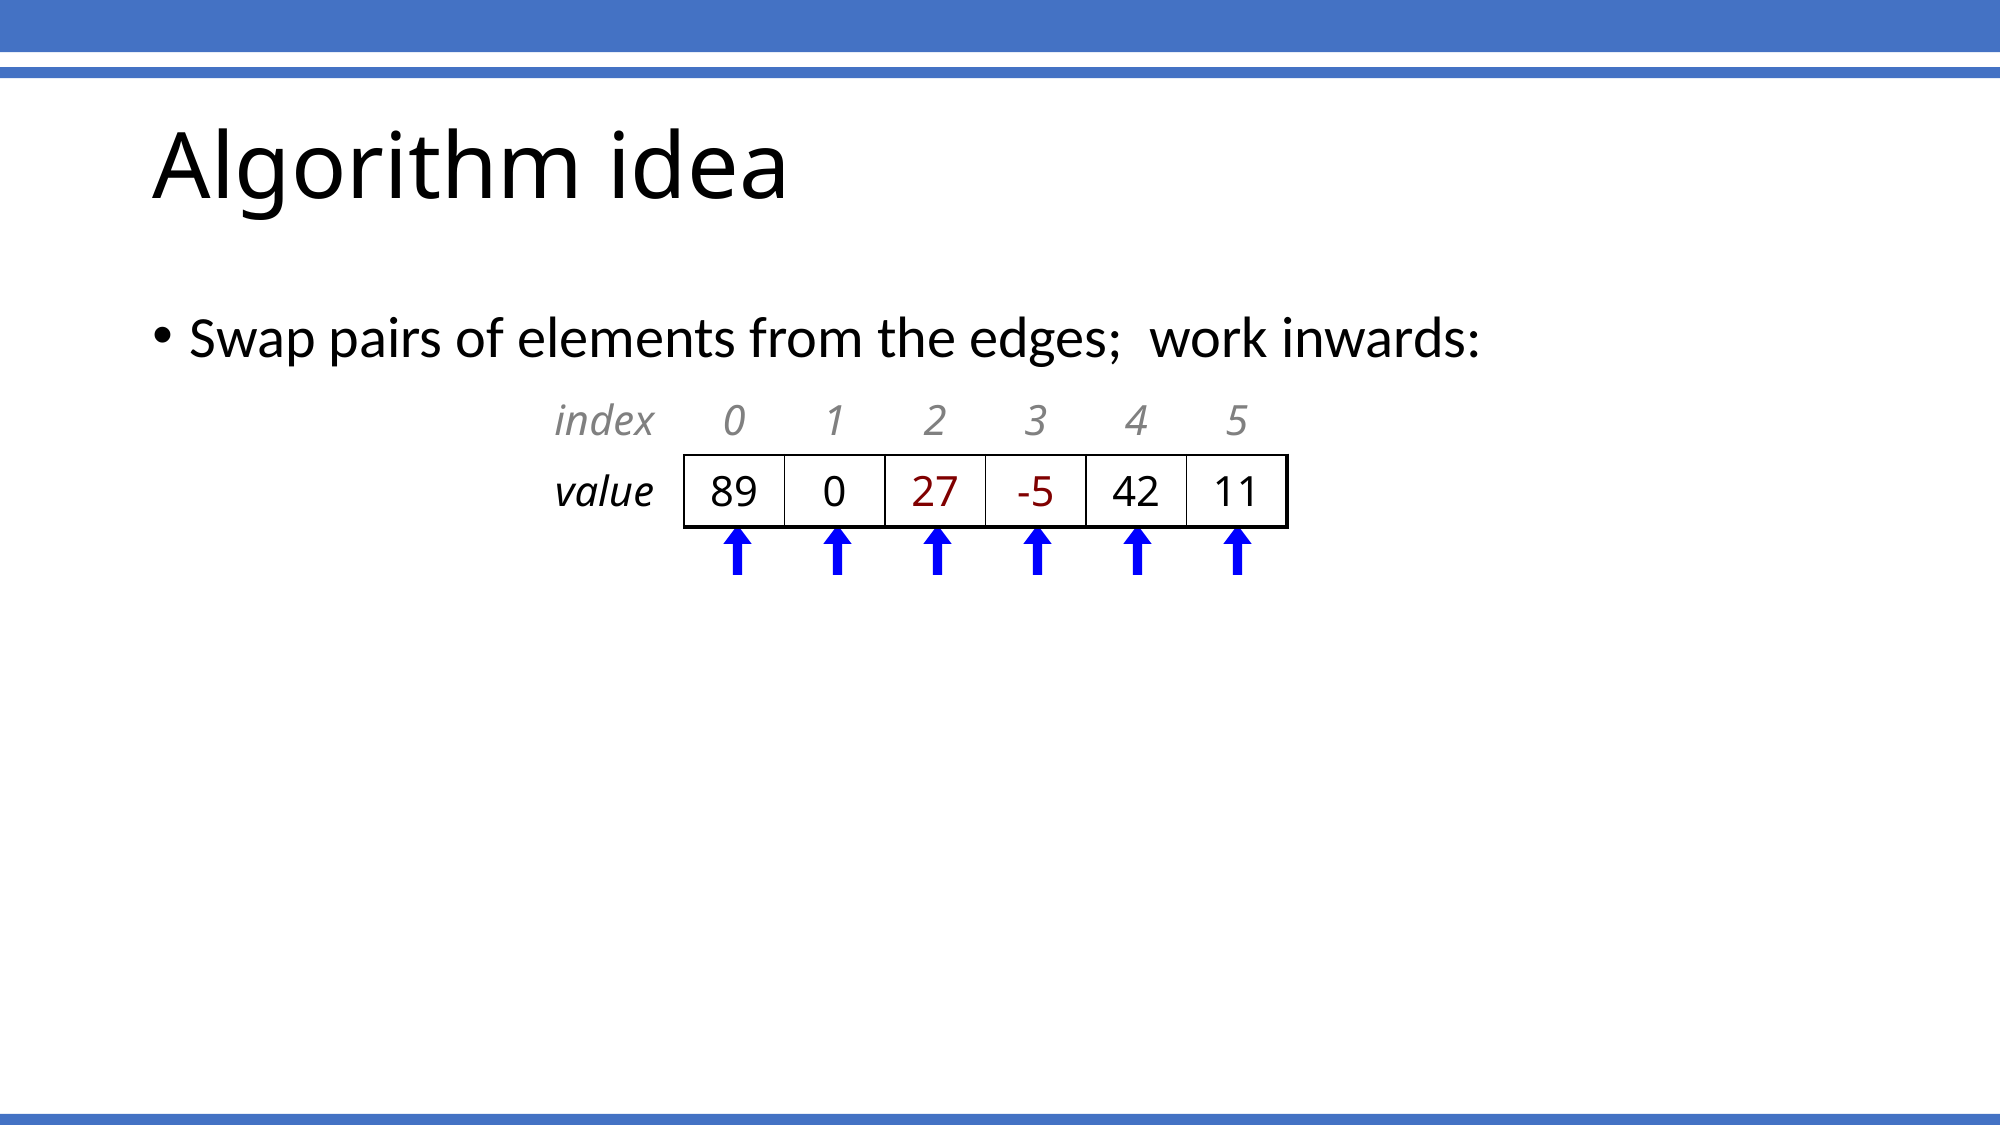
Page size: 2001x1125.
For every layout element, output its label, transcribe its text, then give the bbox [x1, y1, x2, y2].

table_header 4 [1086, 383, 1186, 454]
table_cell value [525, 455, 683, 527]
table_header 2 [885, 383, 986, 454]
text_box [731, 529, 744, 575]
text_box [1131, 529, 1144, 575]
table_cell 89 [685, 456, 784, 525]
table_cell -5 [986, 456, 1085, 525]
table_cell 27 [886, 456, 985, 525]
list Swap pairs of elements from the edges; work inwards: [137, 299, 1863, 1014]
table_cell 42 [1087, 456, 1186, 525]
table_cell 11 [1187, 456, 1285, 525]
title Algorithm idea [137, 59, 1863, 278]
table_header 5 [1186, 383, 1287, 454]
text_box [831, 529, 844, 575]
table_header 0 [684, 383, 785, 454]
text_box [931, 529, 944, 575]
table_cell 0 [785, 456, 884, 525]
text_box [1031, 529, 1044, 575]
table_header index [525, 383, 684, 455]
table_header 1 [785, 383, 885, 454]
text_box [1231, 529, 1244, 575]
table_header 3 [986, 383, 1086, 454]
